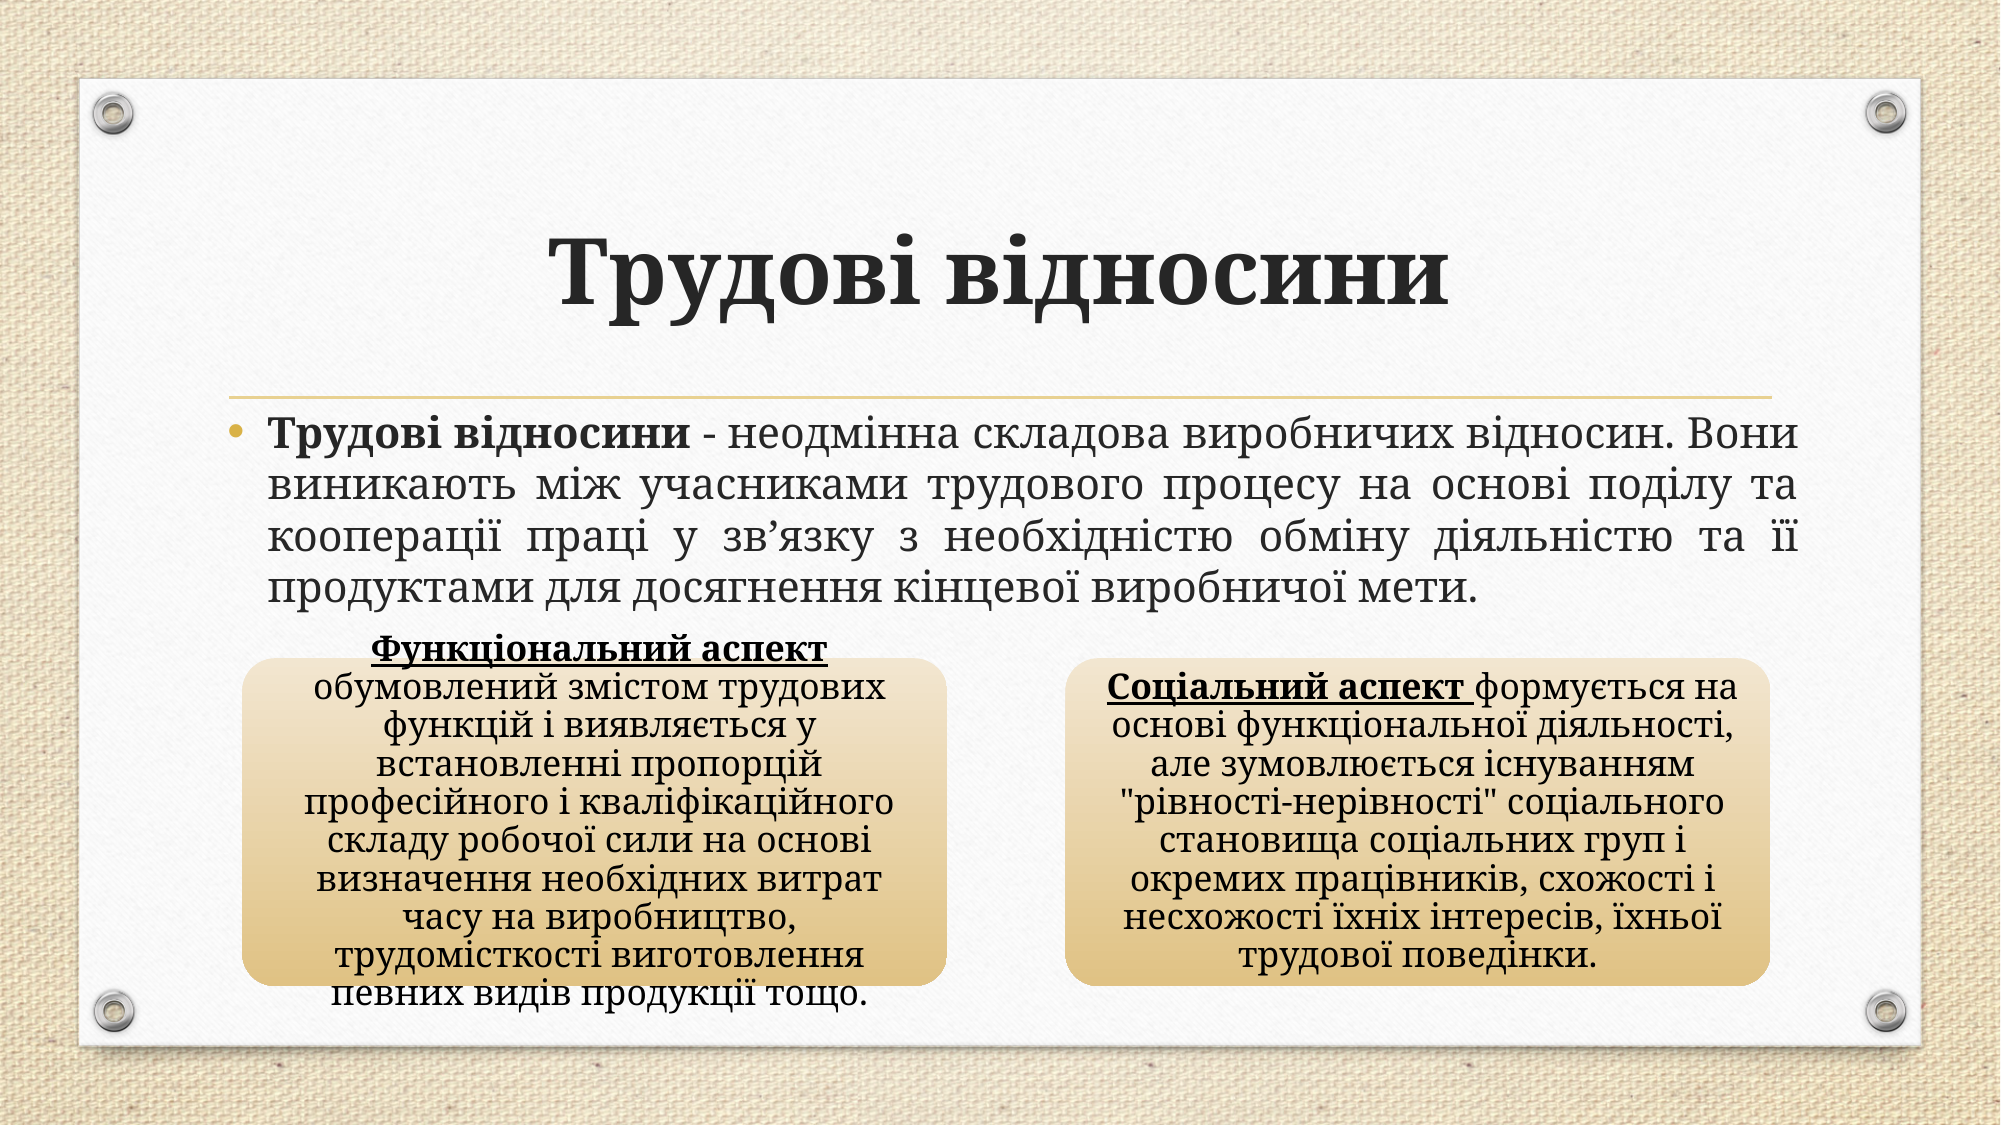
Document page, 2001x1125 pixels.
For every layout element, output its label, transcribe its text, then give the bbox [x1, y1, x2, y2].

title Трудові відносини [212, 161, 1788, 375]
picture [0, 0, 2001, 1125]
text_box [241, 657, 1771, 987]
list Трудові відносини - неодмінна складова виробничих відносин. Вони виникають між учасниками трудового процесу на основі поділу та кооперації праці у зв’язку з необхідністю обміну діяльністю та її продуктами для досягнення кінцевої виробничої мети. [212, 397, 1815, 659]
